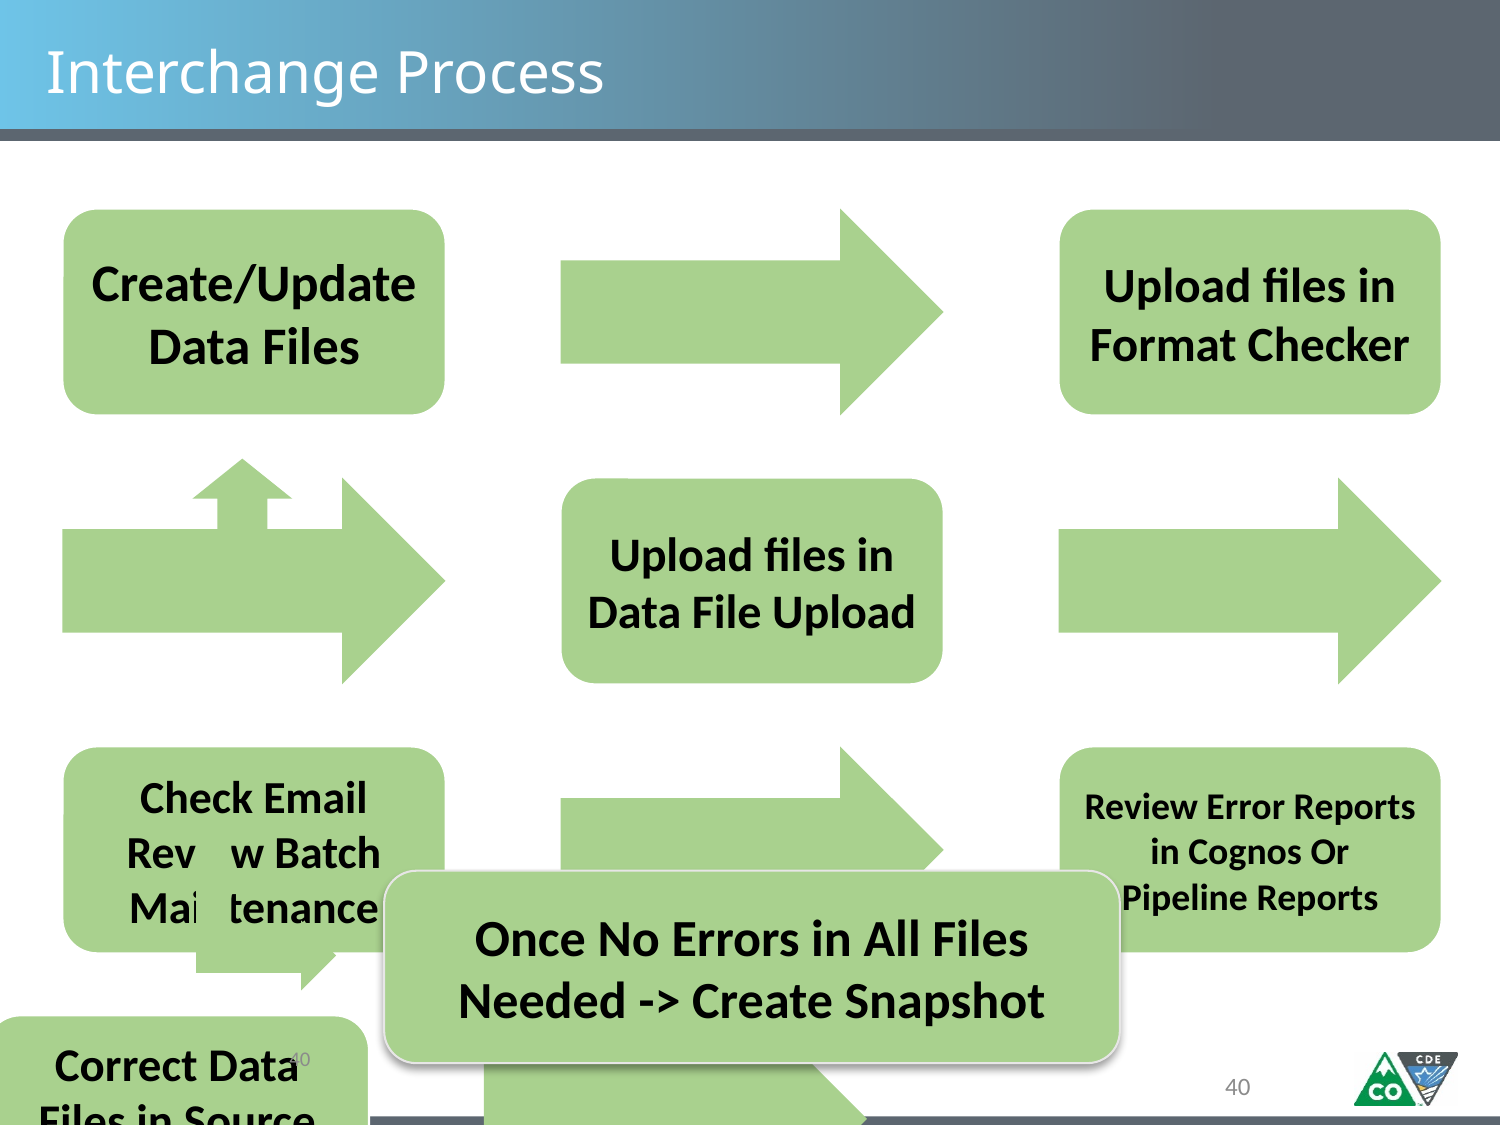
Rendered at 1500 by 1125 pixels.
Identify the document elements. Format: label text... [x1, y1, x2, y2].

text_box [195, 823, 338, 993]
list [62, 208, 1442, 822]
picture [1354, 1052, 1458, 1106]
footer 40 [62, 1027, 538, 1088]
text_box Once No Errors in All Files Needed -> Create Snapshot [383, 869, 1121, 1065]
title Interchange Process [31, 31, 1326, 117]
